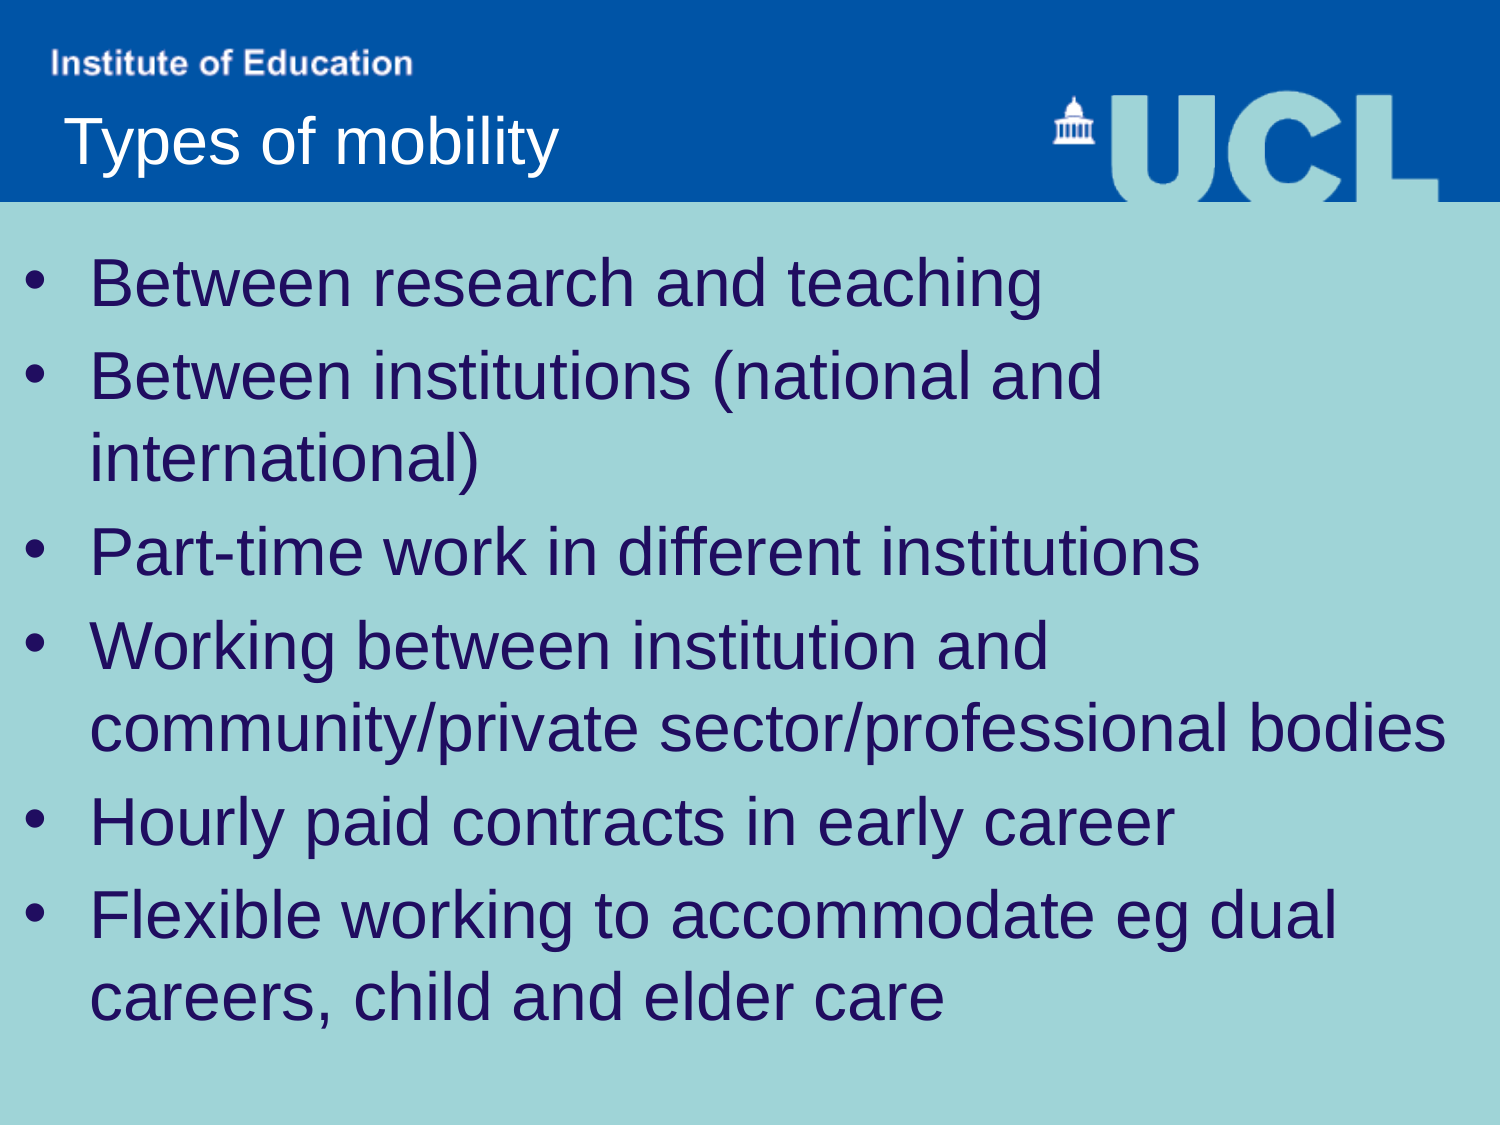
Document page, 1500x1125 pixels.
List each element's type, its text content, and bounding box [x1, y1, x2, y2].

list Between research and teaching Between institutions (national and international) Part-time work in different institutions Working between institution and community/private sector/professional bodies Hourly paid contracts in early career Flexible working to accommodate eg dual careers, child and elder care [15, 230, 1466, 1118]
picture [0, 0, 1500, 202]
title Types of mobility [55, 90, 1426, 230]
